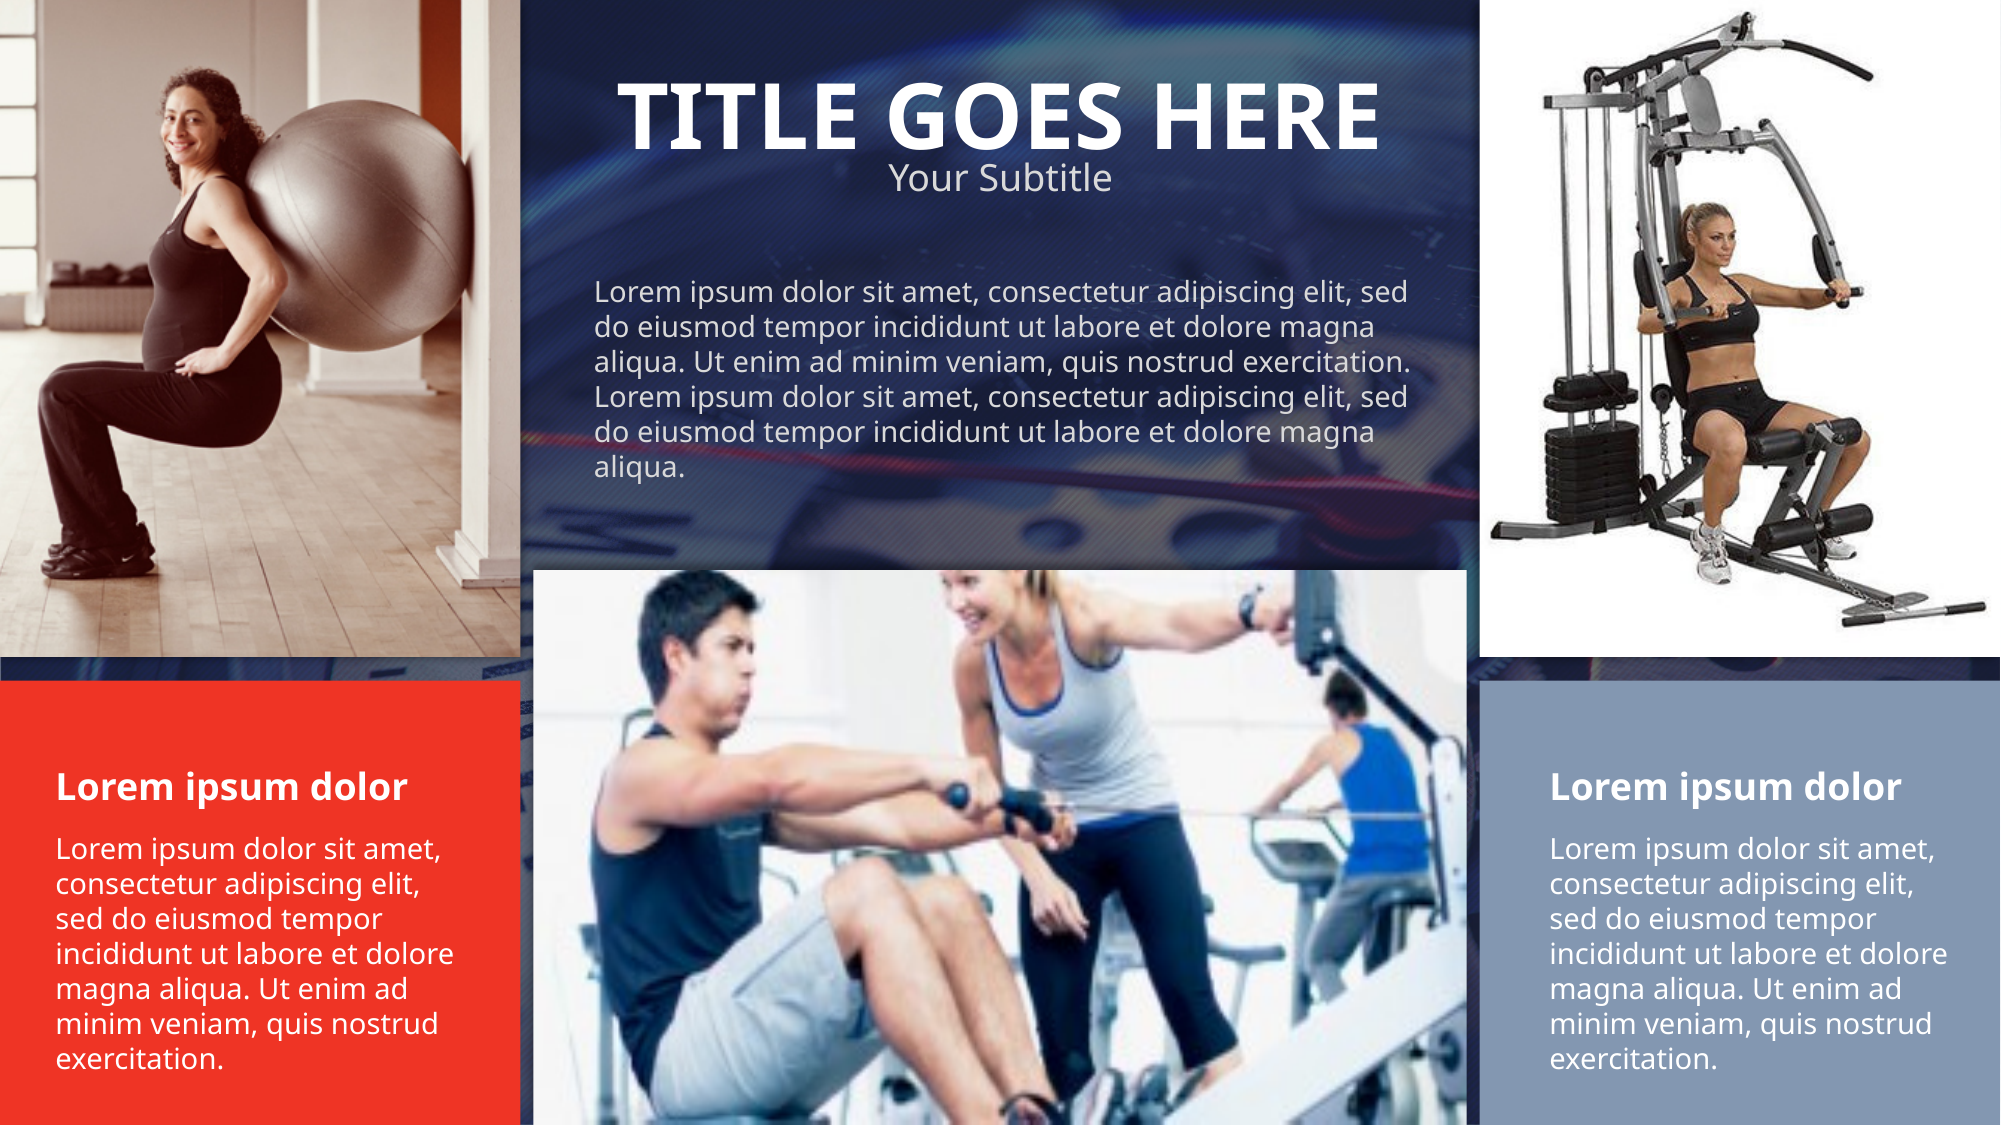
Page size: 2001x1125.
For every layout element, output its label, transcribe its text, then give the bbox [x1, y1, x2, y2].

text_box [40, 755, 480, 1051]
text_box Lorem ipsum dolor sit amet, consectetur adipiscing elit, sed do eiusmod tempor incididunt ut labore et dolore magna aliqua. Ut enim ad minim veniam, quis nostrud exercitation. Lorem ipsum dolor sit amet, consectetur adipiscing elit, sed do eiusmod tempor incididunt ut labore et dolore magna aliqua. [579, 266, 1466, 491]
text_box [1479, 0, 2000, 657]
text_box [0, 680, 521, 1125]
text_box [0, 0, 521, 657]
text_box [548, 50, 1452, 207]
text_box [1479, 680, 2000, 1125]
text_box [1534, 755, 1974, 1051]
text_box [532, 570, 1468, 1125]
